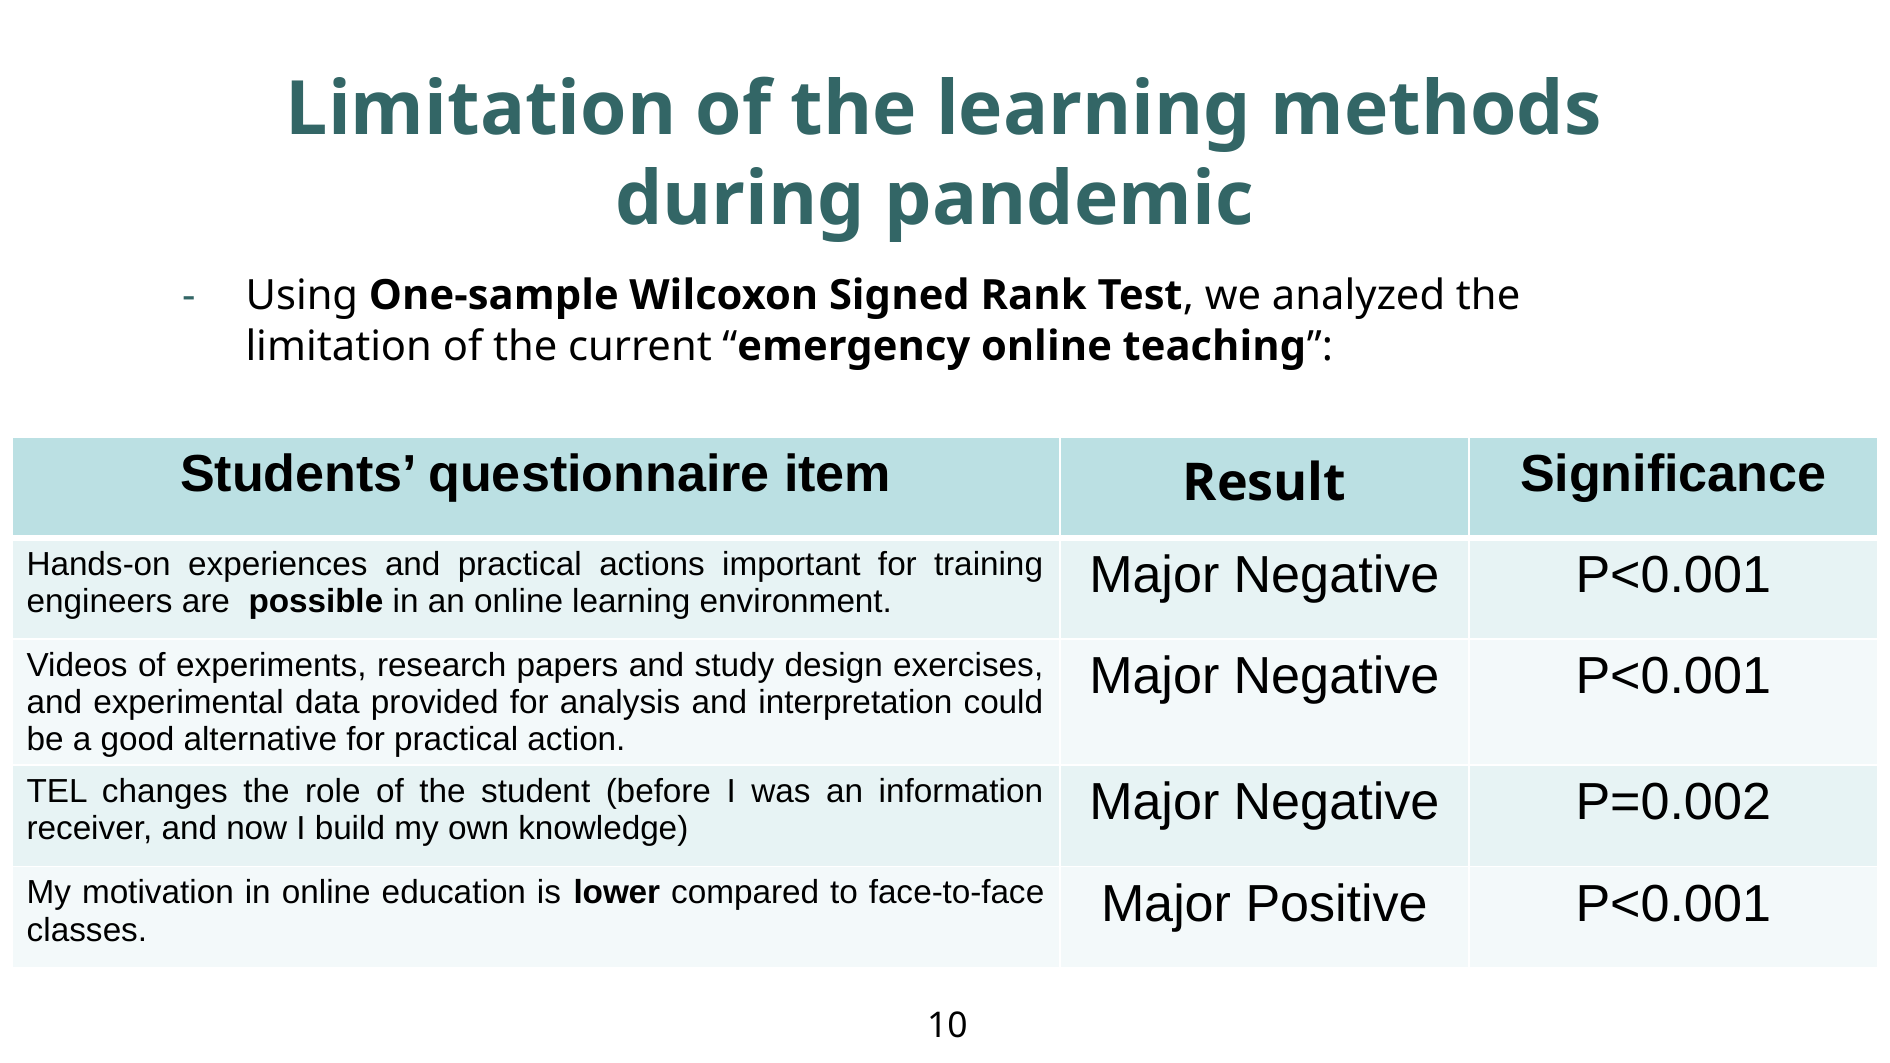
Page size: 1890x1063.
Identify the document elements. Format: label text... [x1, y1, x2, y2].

table_cell P=0.002 [1470, 766, 1877, 866]
table_cell P<0.001 [1470, 541, 1877, 638]
table_cell TEL changes the role of the student (before I was an information receiver, and now I build my own knowledge) [13, 766, 1059, 866]
table_header Students’ questionnaire item [13, 438, 1059, 535]
table_cell My motivation in online education is lower compared to face-to-face classes. [13, 867, 1059, 967]
table_cell Major Positive [1061, 867, 1468, 967]
table_cell Major Negative [1061, 541, 1468, 638]
table_cell P<0.001 [1470, 640, 1877, 764]
table_header Significance [1470, 438, 1877, 535]
table_header Result [1061, 438, 1468, 535]
table_cell P<0.001 [1470, 867, 1877, 967]
table_cell Major Negative [1061, 640, 1468, 764]
list Using One-sample Wilcoxon Signed Rank Test, we analyzed the limitation of the current “emergency online teaching”: [165, 259, 1734, 414]
table_cell Hands-on experiences and practical actions important for training engineers are possible in an online learning environment. [13, 541, 1059, 638]
title Limitation of the learning methods during pandemic [154, 61, 1734, 239]
table_cell Videos of experiments, research papers and study design exercises, and experimental data provided for analysis and interpretation could be a good alternative for practical action. [13, 640, 1059, 764]
table_cell Major Negative [1061, 766, 1468, 866]
slide_number ‹#› [726, 991, 1168, 1028]
